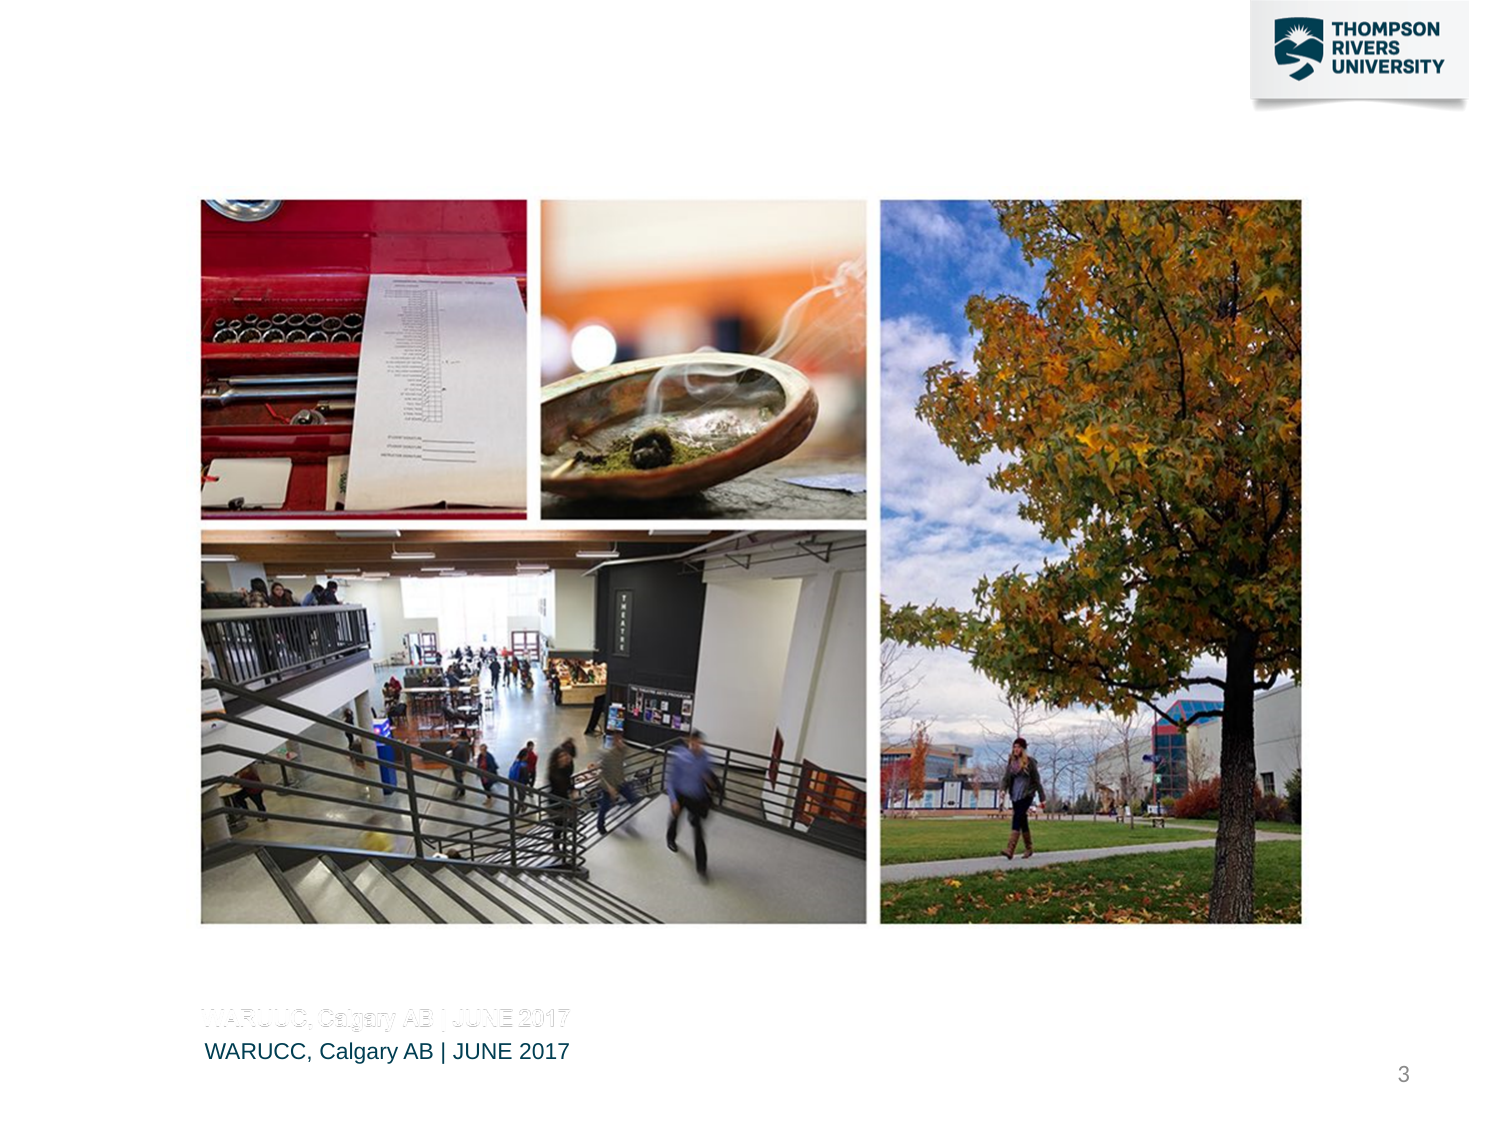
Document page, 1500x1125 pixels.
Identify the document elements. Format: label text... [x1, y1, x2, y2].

text_box WARUCC, Calgary AB | JUNE 2017 [189, 1054, 586, 1072]
slide_number 3 [1074, 1042, 1425, 1103]
picture [186, 186, 1314, 939]
picture [186, 995, 1116, 1046]
picture [1249, 0, 1470, 114]
